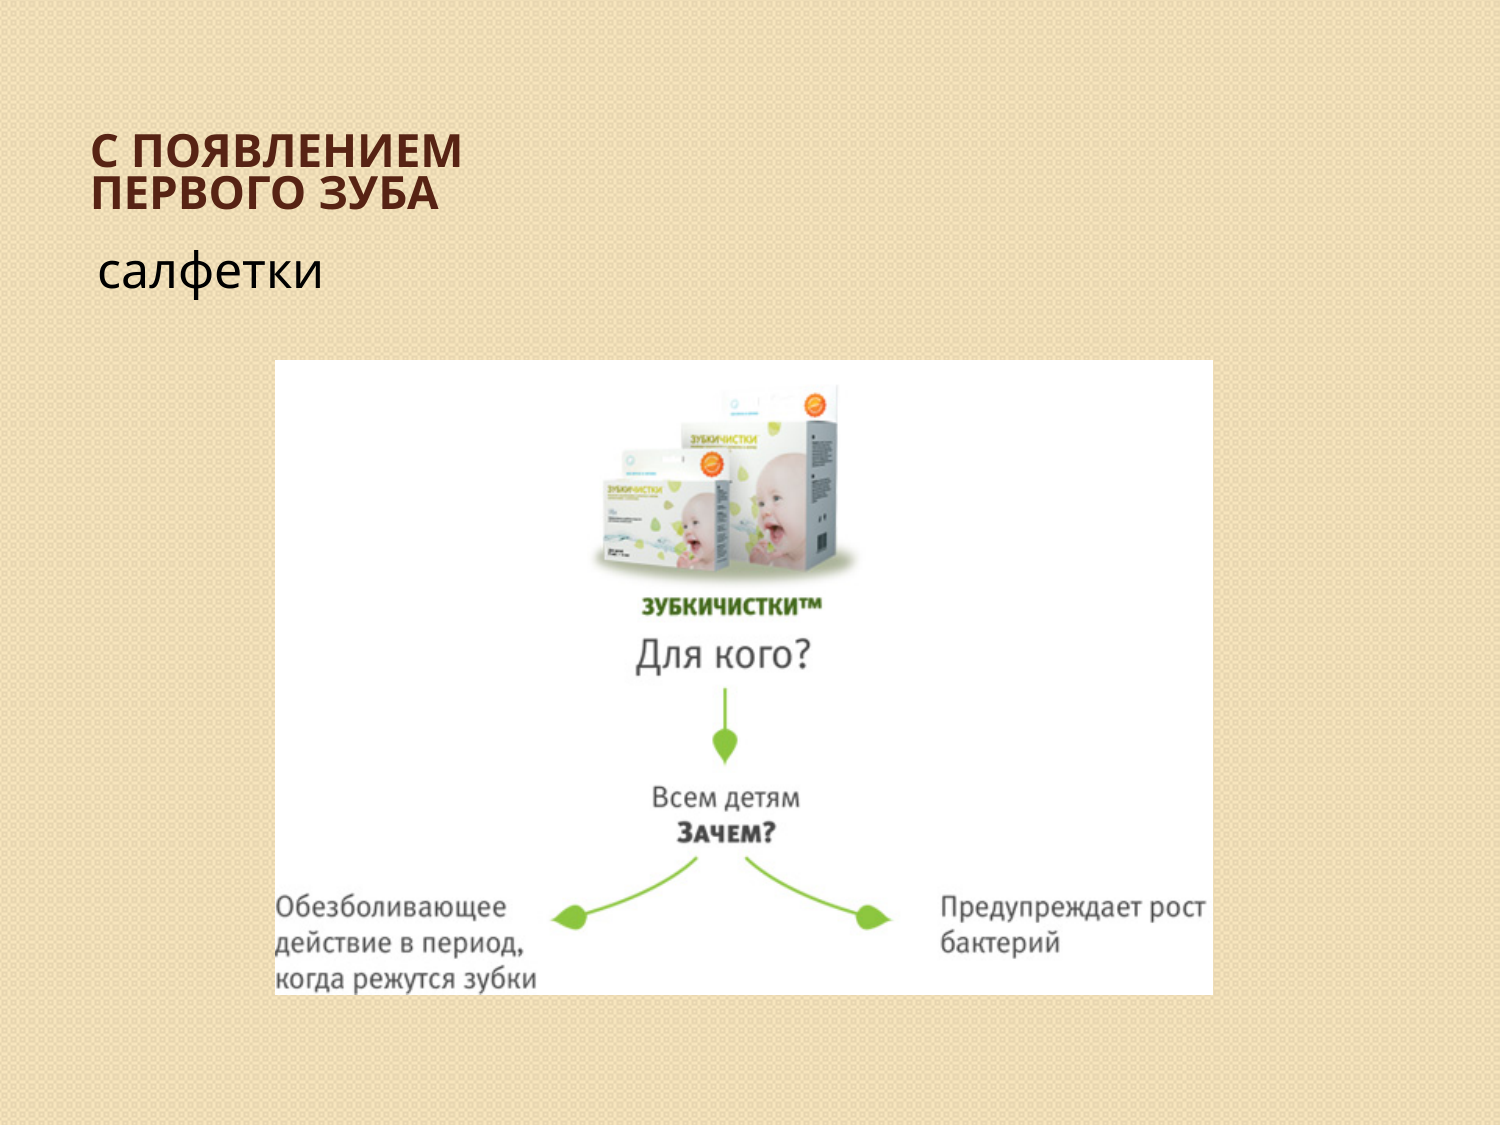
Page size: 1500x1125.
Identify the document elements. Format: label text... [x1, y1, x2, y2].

list салфетки [75, 230, 700, 346]
title С появлением первого зуба [75, 35, 700, 227]
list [274, 359, 1213, 995]
